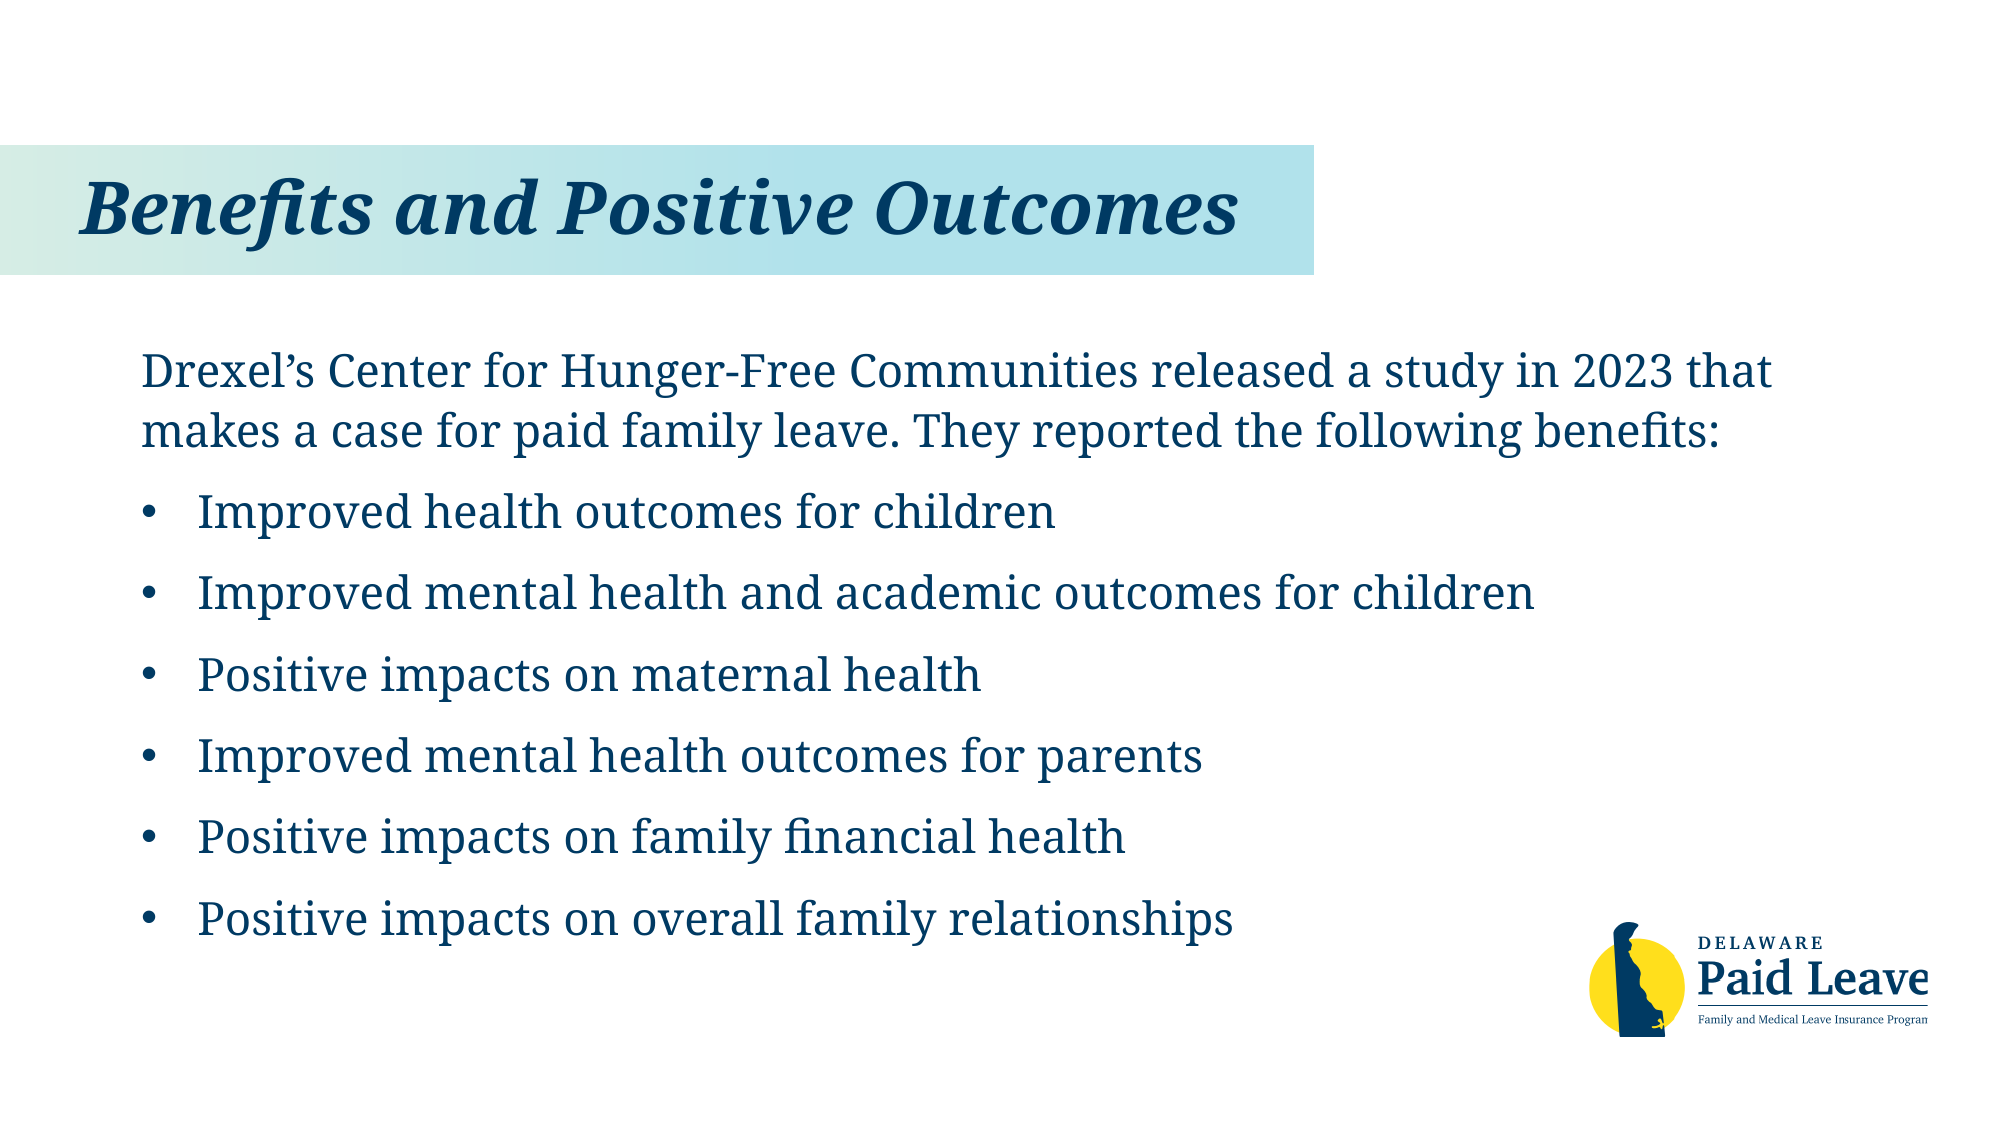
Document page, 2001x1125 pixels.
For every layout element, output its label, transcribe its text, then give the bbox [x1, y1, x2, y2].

subtitle Drexel’s Center for Hunger-Free Communities released a study in 2023 that makes a case for paid family leave. They reported the following benefits: Improved health outcomes for children Improved mental health and academic outcomes for children Positive impacts on maternal health Improved mental health outcomes for parents Positive impacts on family financial health Positive impacts on overall family relationships [126, 328, 1874, 980]
text_box [0, 144, 1315, 276]
picture [1589, 922, 1928, 1037]
text_box Benefits and Positive Outcomes [65, 154, 1344, 266]
